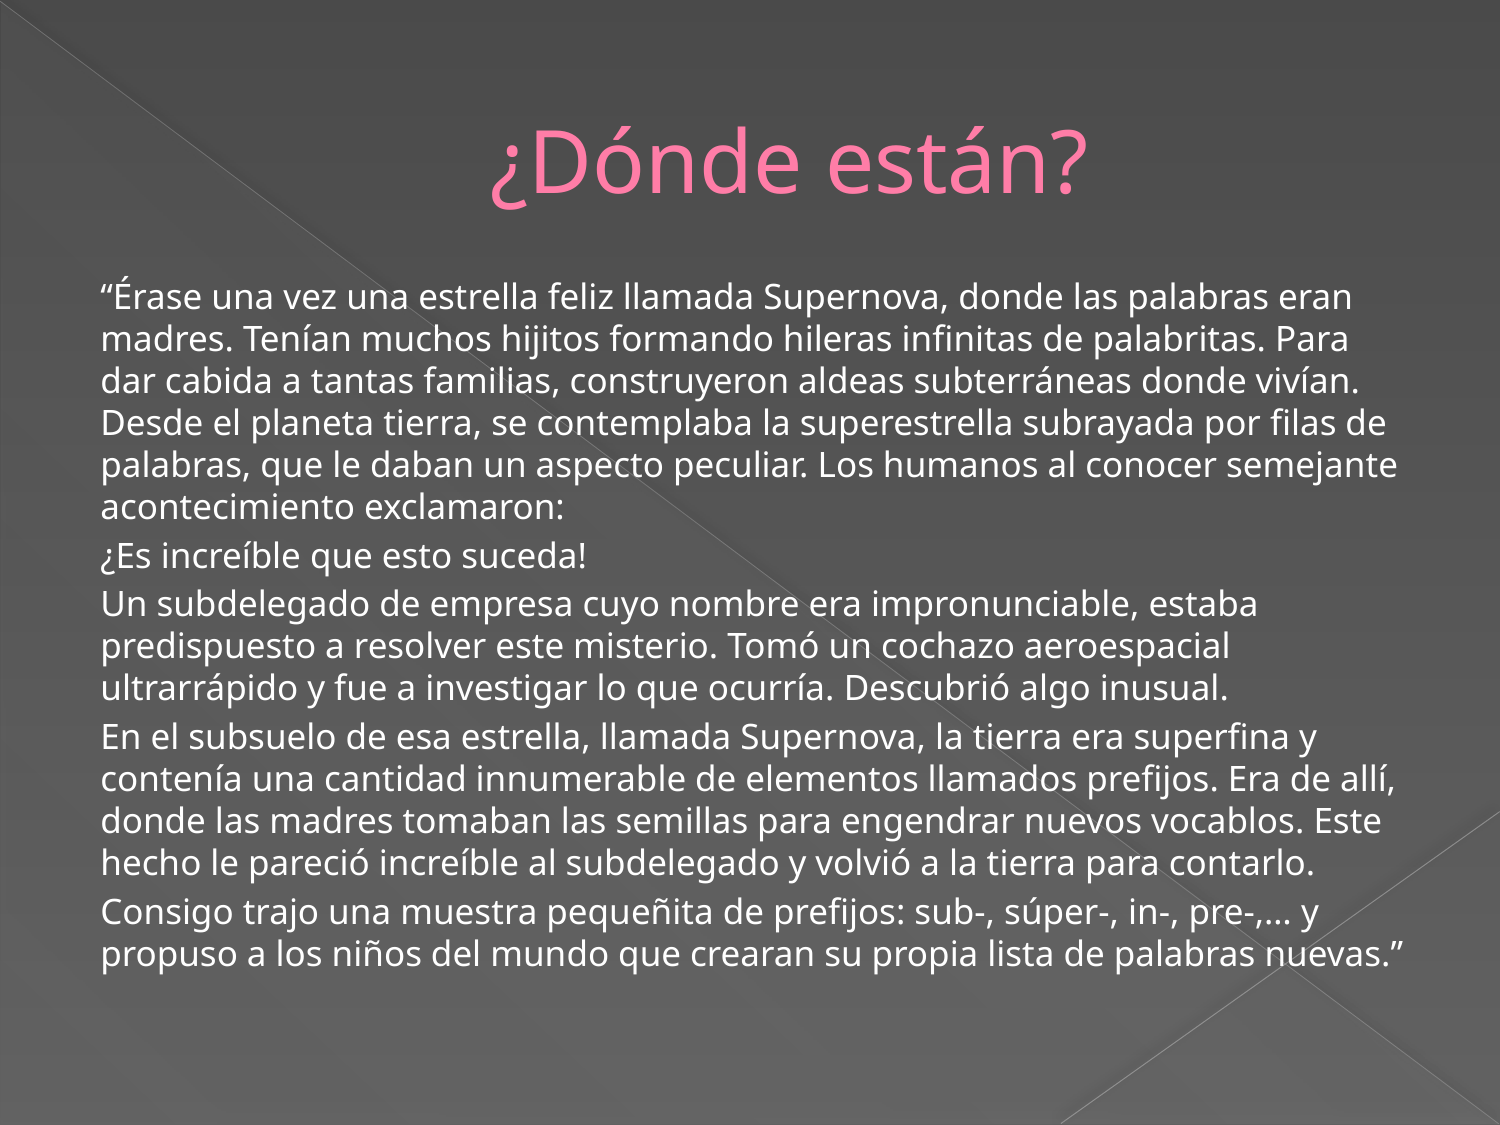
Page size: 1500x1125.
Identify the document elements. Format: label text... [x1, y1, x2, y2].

title ¿Dónde están? [75, 43, 1425, 267]
list “Érase una vez una estrella feliz llamada Supernova, donde las palabras eran madres. Tenían muchos hijitos formando hileras infinitas de palabritas. Para dar cabida a tantas familias, construyeron aldeas subterráneas donde vivían. Desde el planeta tierra, se contemplaba la superestrella subrayada por filas de palabras, que le daban un aspecto peculiar. Los humanos al conocer semejante acontecimiento exclamaron: ¿Es increíble que esto suceda! Un subdelegado de empresa cuyo nombre era impronunciable, estaba predispuesto a resolver este misterio. Tomó un cochazo aeroespacial ultrarrápido y fue a investigar lo que ocurría. Descubrió algo inusual. En el subsuelo de esa estrella, llamada Supernova, la tierra era superfina y contenía una cantidad innumerable de elementos llamados prefijos. Era de allí, donde las madres tomaban las semillas para engendrar nuevos vocablos. Este hecho le pareció increíble al subdelegado y volvió a la tierra para contarlo. Consigo trajo una muestra pequeñita de prefijos: sub-, súper-, in-, pre-,… y propuso a los niños del mundo que crearan su propia lista de palabras nuevas.” [75, 267, 1425, 1059]
